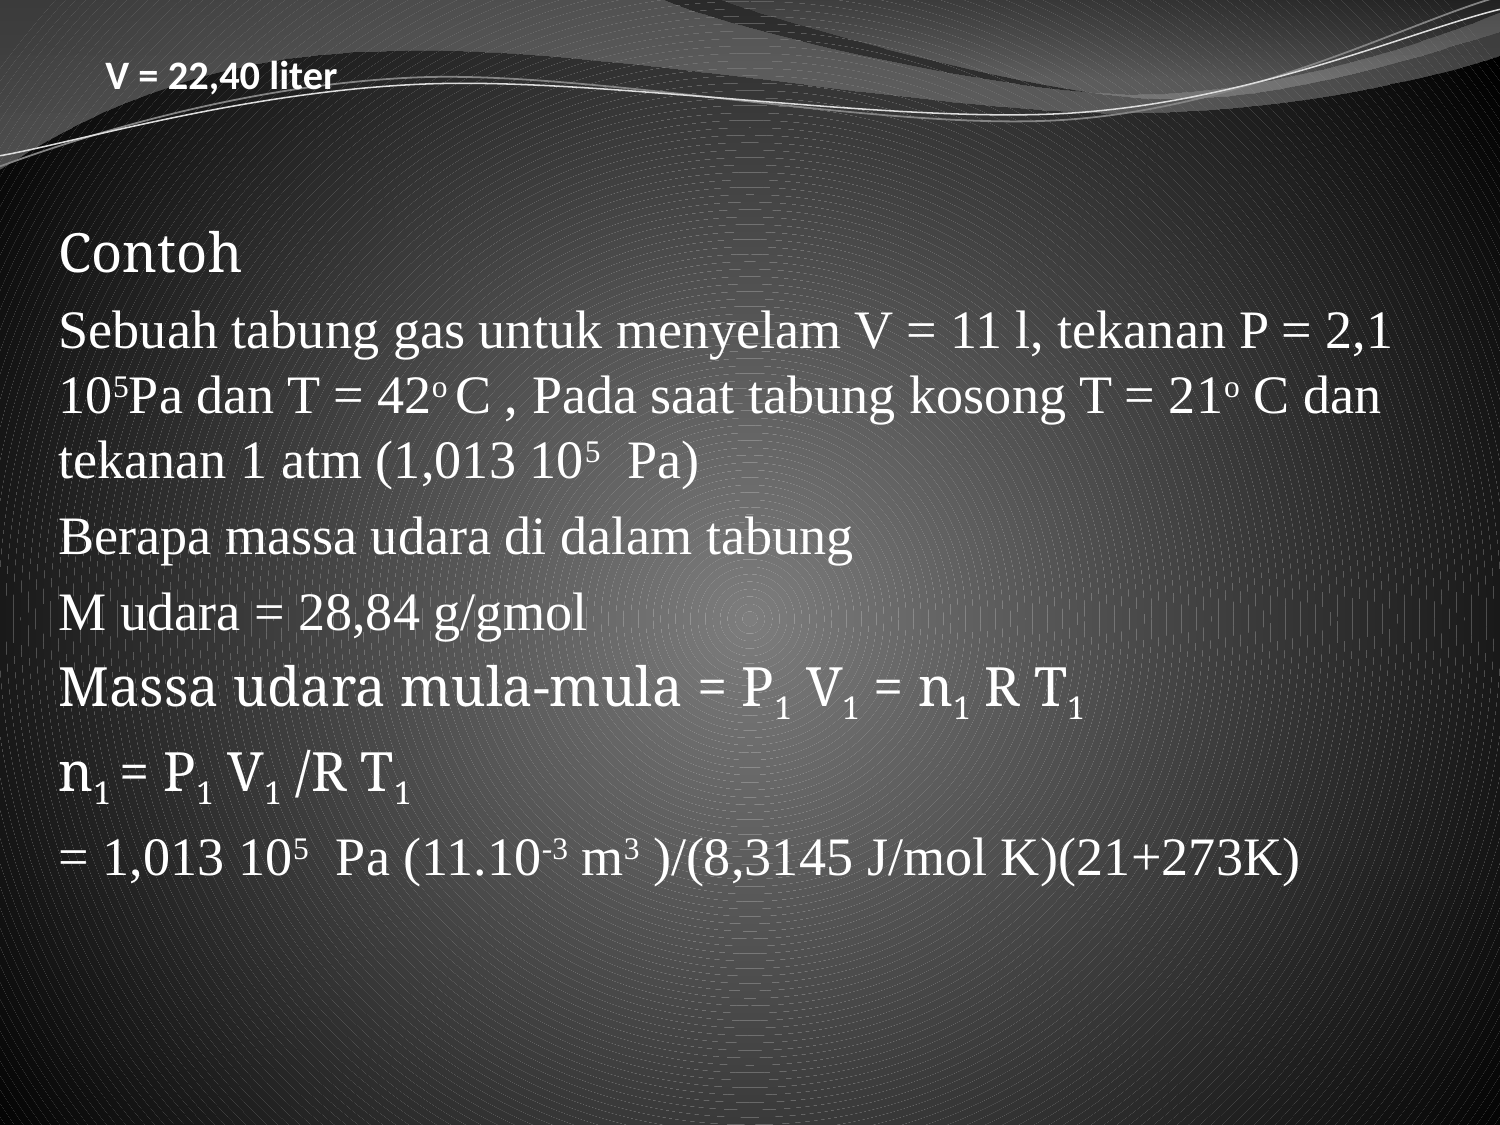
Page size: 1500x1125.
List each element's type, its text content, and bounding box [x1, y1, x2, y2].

subtitle Contoh Sebuah tabung gas untuk menyelam V = 11 l, tekanan P = 2,1 105Pa dan T = 42o C , Pada saat tabung kosong T = 21o C dan tekanan 1 atm (1,013 105 Pa) Berapa massa udara di dalam tabung M udara = 28,84 g/gmol Massa udara mula-mula = P1 V1 = n1 R T1 n1 = P1 V1 /R T1 = 1,013 105 Pa (11.10-3 m3 )/(8,3145 J/mol K)(21+273K) [58, 210, 1500, 1125]
title V = 22,40 liter [105, 0, 1381, 141]
